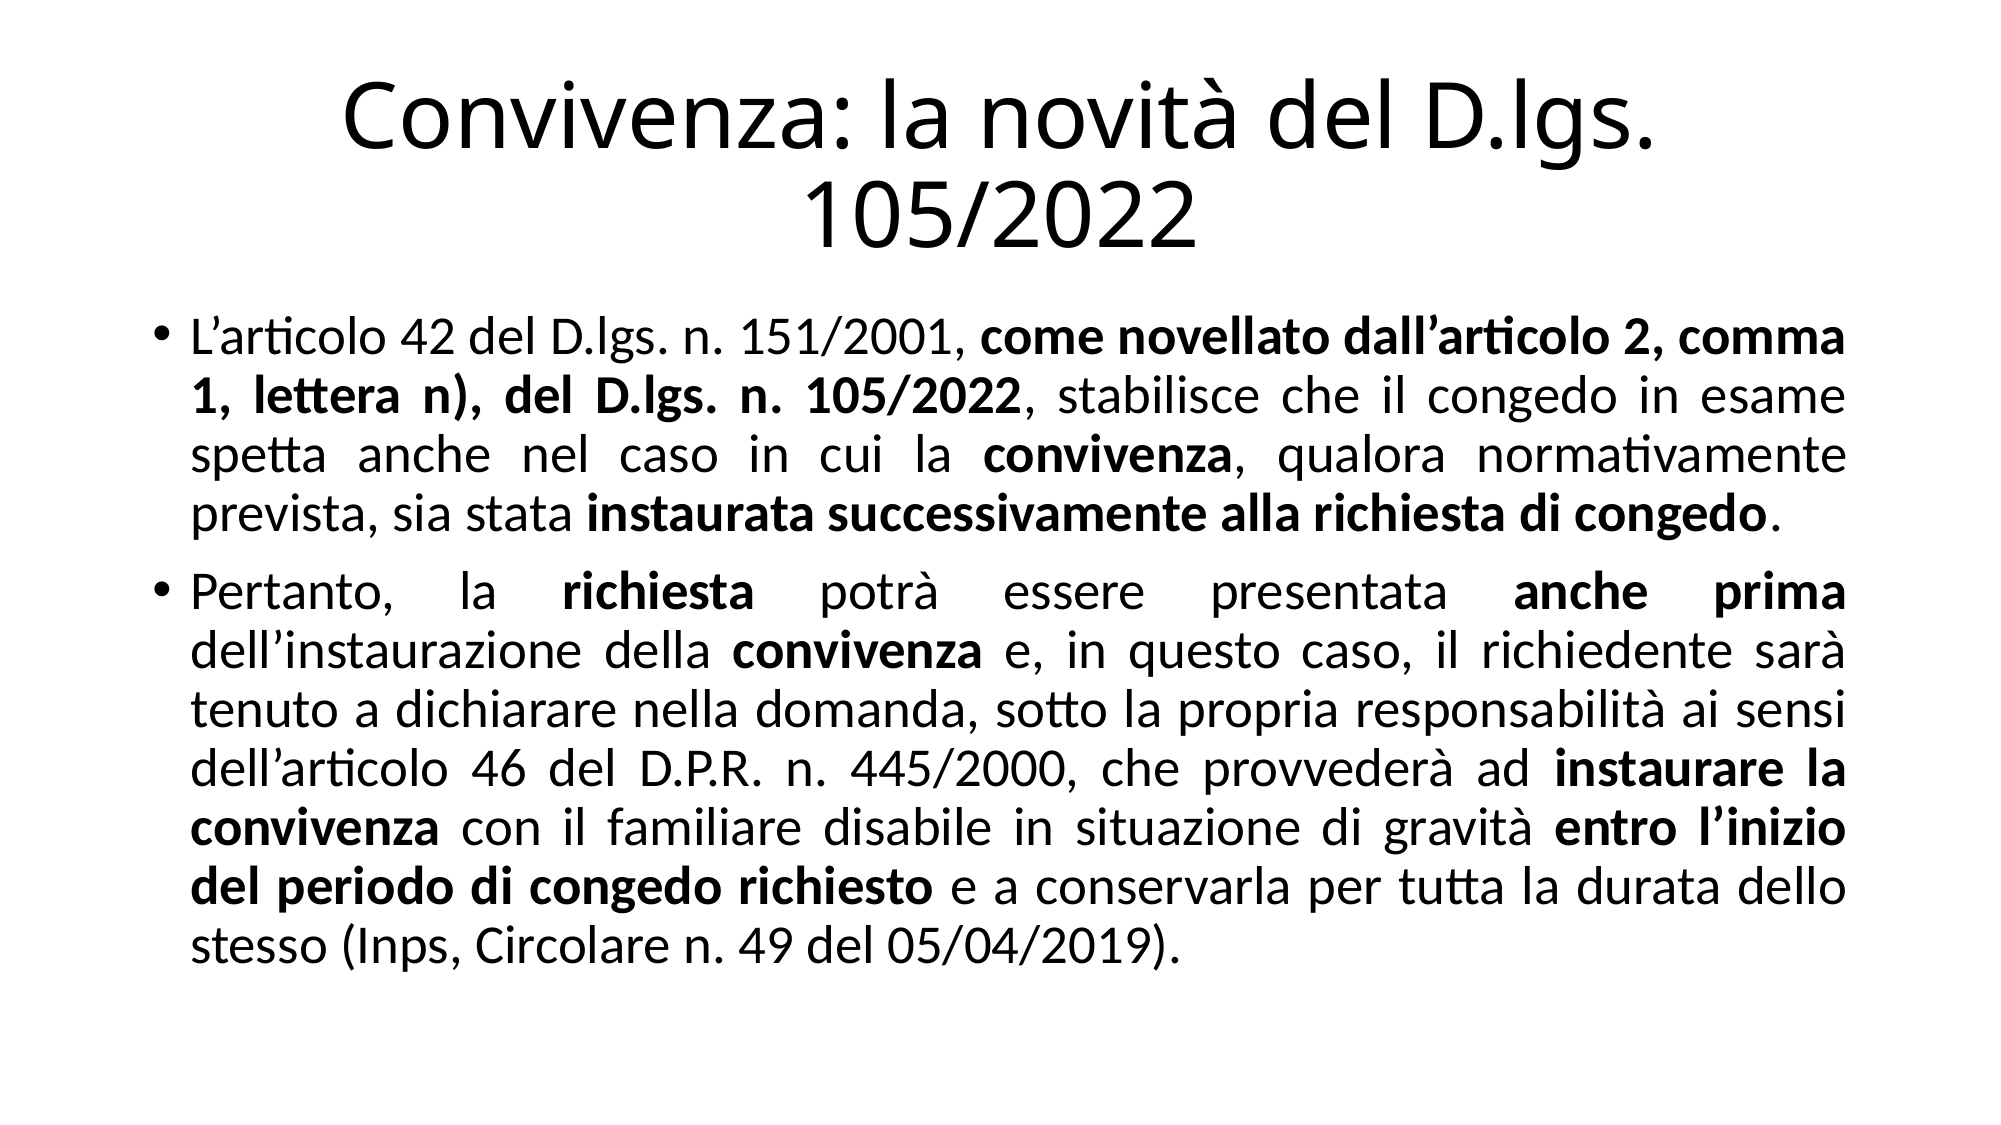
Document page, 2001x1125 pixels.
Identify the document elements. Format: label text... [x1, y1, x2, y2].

list L’articolo 42 del D.lgs. n. 151/2001, come novellato dall’articolo 2, comma 1, lettera n), del D.lgs. n. 105/2022, stabilisce che il congedo in esame spetta anche nel caso in cui la convivenza, qualora normativamente prevista, sia stata instaurata successivamente alla richiesta di congedo. Pertanto, la richiesta potrà essere presentata anche prima dell’instaurazione della convivenza e, in questo caso, il richiedente sarà tenuto a dichiarare nella domanda, sotto la propria responsabilità ai sensi dell’articolo 46 del D.P.R. n. 445/2000, che provvederà ad instaurare la convivenza con il familiare disabile in situazione di gravità entro l’inizio del periodo di congedo richiesto e a conservarla per tutta la durata dello stesso (Inps, Circolare n. 49 del 05/04/2019). [137, 299, 1863, 1014]
title Convivenza: la novità del D.lgs. 105/2022 [137, 59, 1863, 278]
